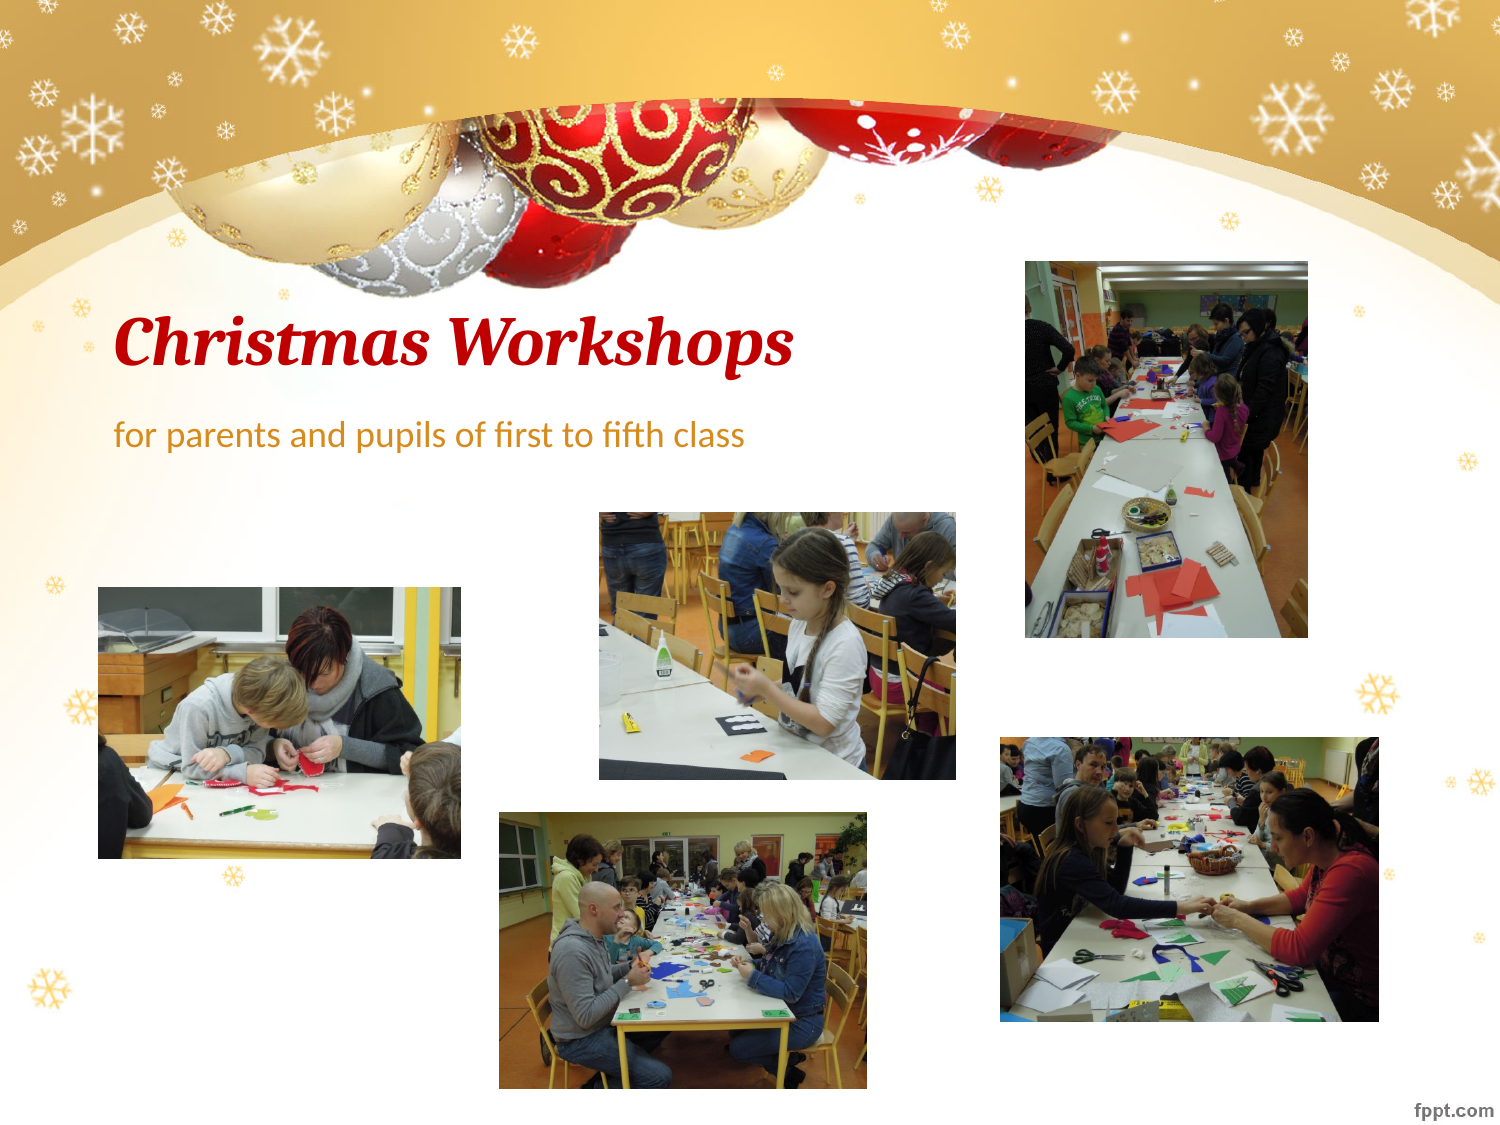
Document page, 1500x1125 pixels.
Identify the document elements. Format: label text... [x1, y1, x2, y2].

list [98, 587, 461, 860]
picture [0, 0, 1500, 1125]
title Christmas Workshops [98, 286, 926, 388]
list for parents and pupils of first to fifth class [98, 387, 901, 463]
